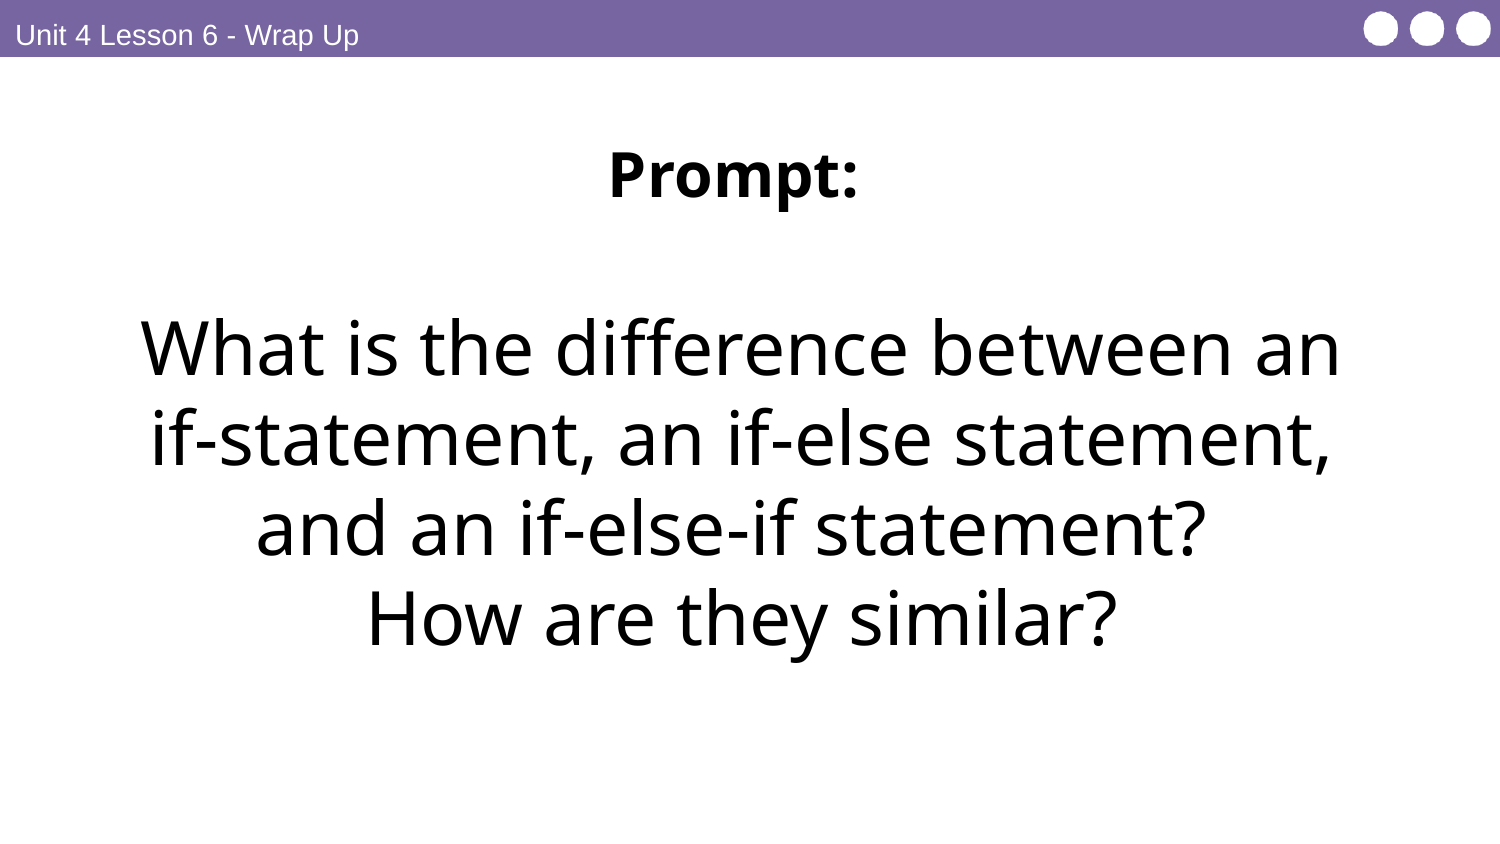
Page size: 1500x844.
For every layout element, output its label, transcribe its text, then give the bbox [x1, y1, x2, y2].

text_box Unit 4 Lesson 6 - Wrap Up [0, 0, 750, 58]
picture [0, 0, 1500, 844]
text_box Prompt: What is the difference between an if-statement, an if-else statement, and an if-else-if statement? How are they similar? [91, 120, 1393, 699]
